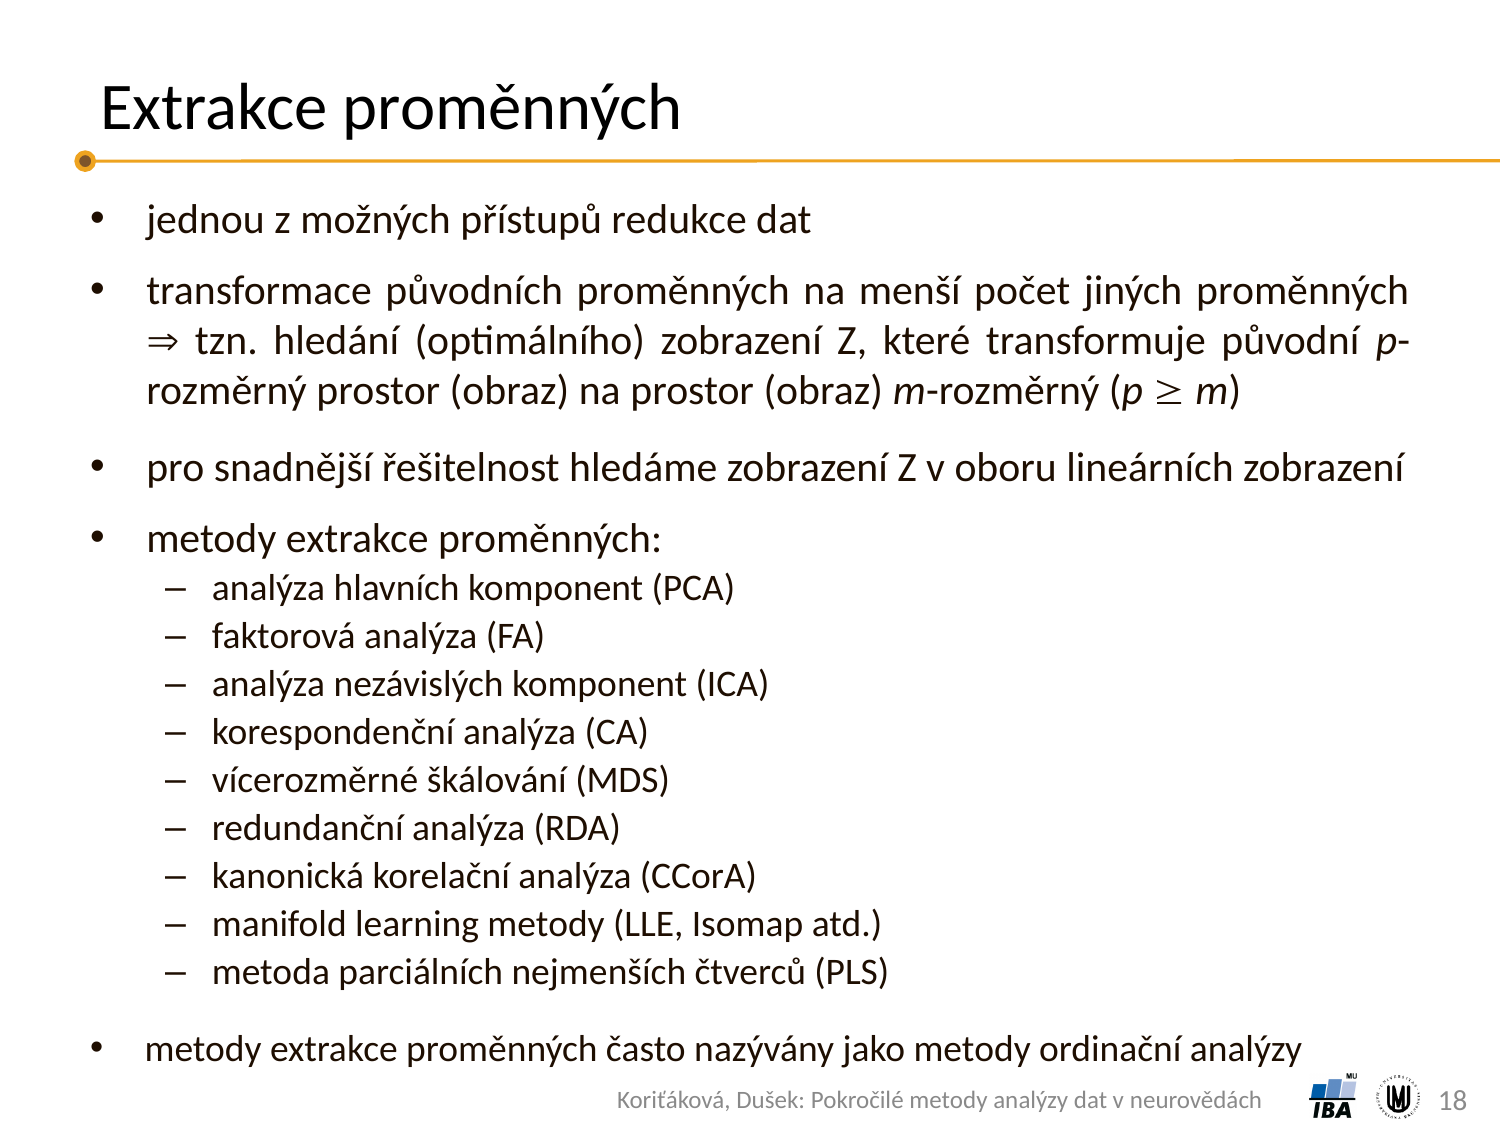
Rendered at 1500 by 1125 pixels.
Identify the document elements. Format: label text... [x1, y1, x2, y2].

text_box pro snadnější řešitelnost hledáme zobrazení Z v oboru lineárních zobrazení [74, 432, 1425, 503]
text_box transformace původních proměnných na menší počet jiných proměnných  tzn. hledání (optimálního) zobrazení Z, které transformuje původní p-rozměrný prostor (obraz) na prostor (obraz) m-rozměrný (p  m) [74, 255, 1425, 432]
list jednou z možných přístupů redukce dat [75, 184, 1425, 255]
slide_number 18 [1132, 1072, 1483, 1125]
text_box metody extrakce proměnných často nazývány jako metody ordinační analýzy [74, 1016, 1425, 1088]
title Extrakce proměnných [85, 45, 1425, 161]
text_box metody extrakce proměnných: analýza hlavních komponent (PCA) faktorová analýza (FA) analýza nezávislých komponent (ICA) korespondenční analýza (CA) vícerozměrné škálování (MDS) redundanční analýza (RDA) kanonická korelační analýza (CCorA) manifold learning metody (LLE, Isomap atd.) metoda parciálních nejmenších čtverců (PLS) [74, 503, 1425, 1016]
